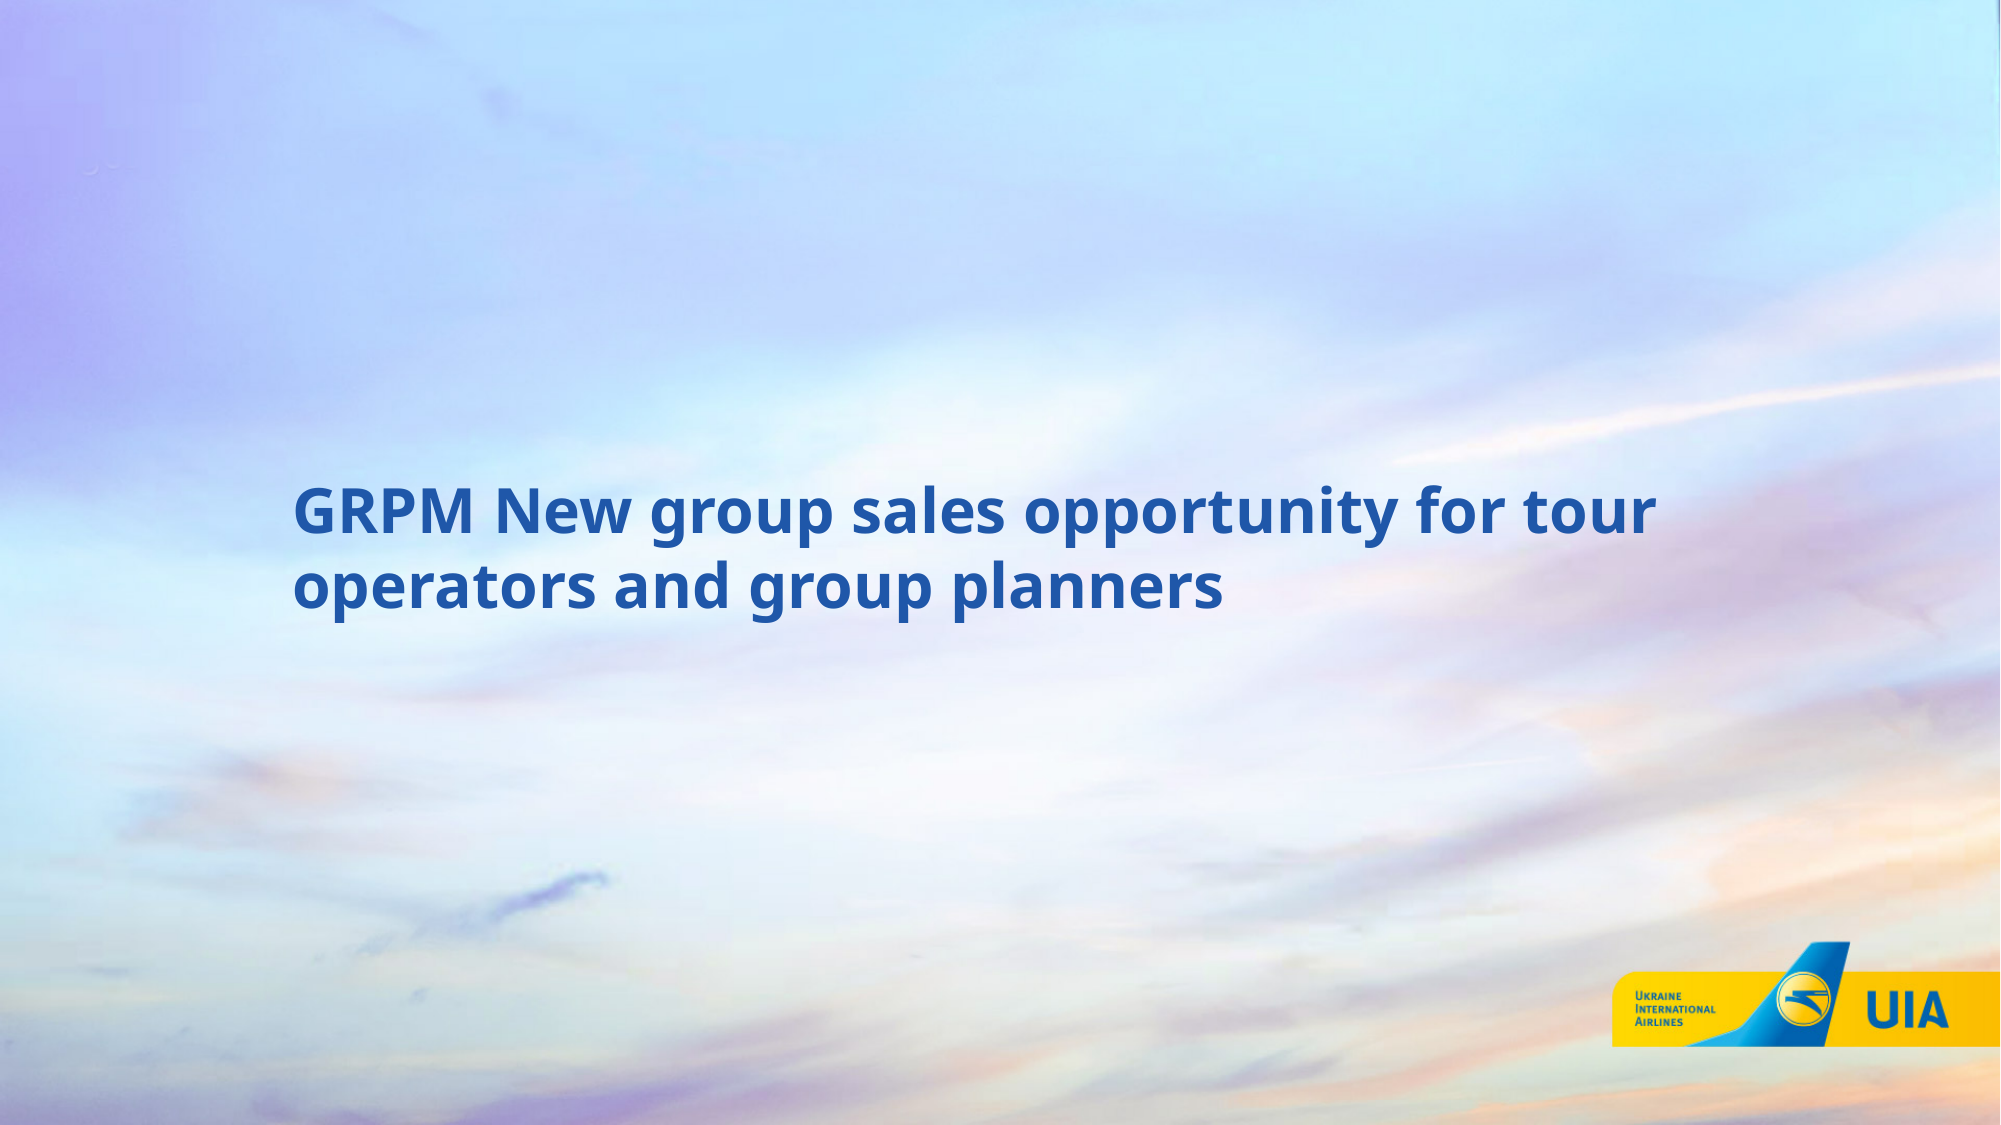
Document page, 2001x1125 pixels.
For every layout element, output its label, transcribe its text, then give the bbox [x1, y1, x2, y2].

text_box GRPM New group sales opportunity for tour operators and group planners [277, 446, 1738, 646]
picture [0, 0, 2001, 1125]
